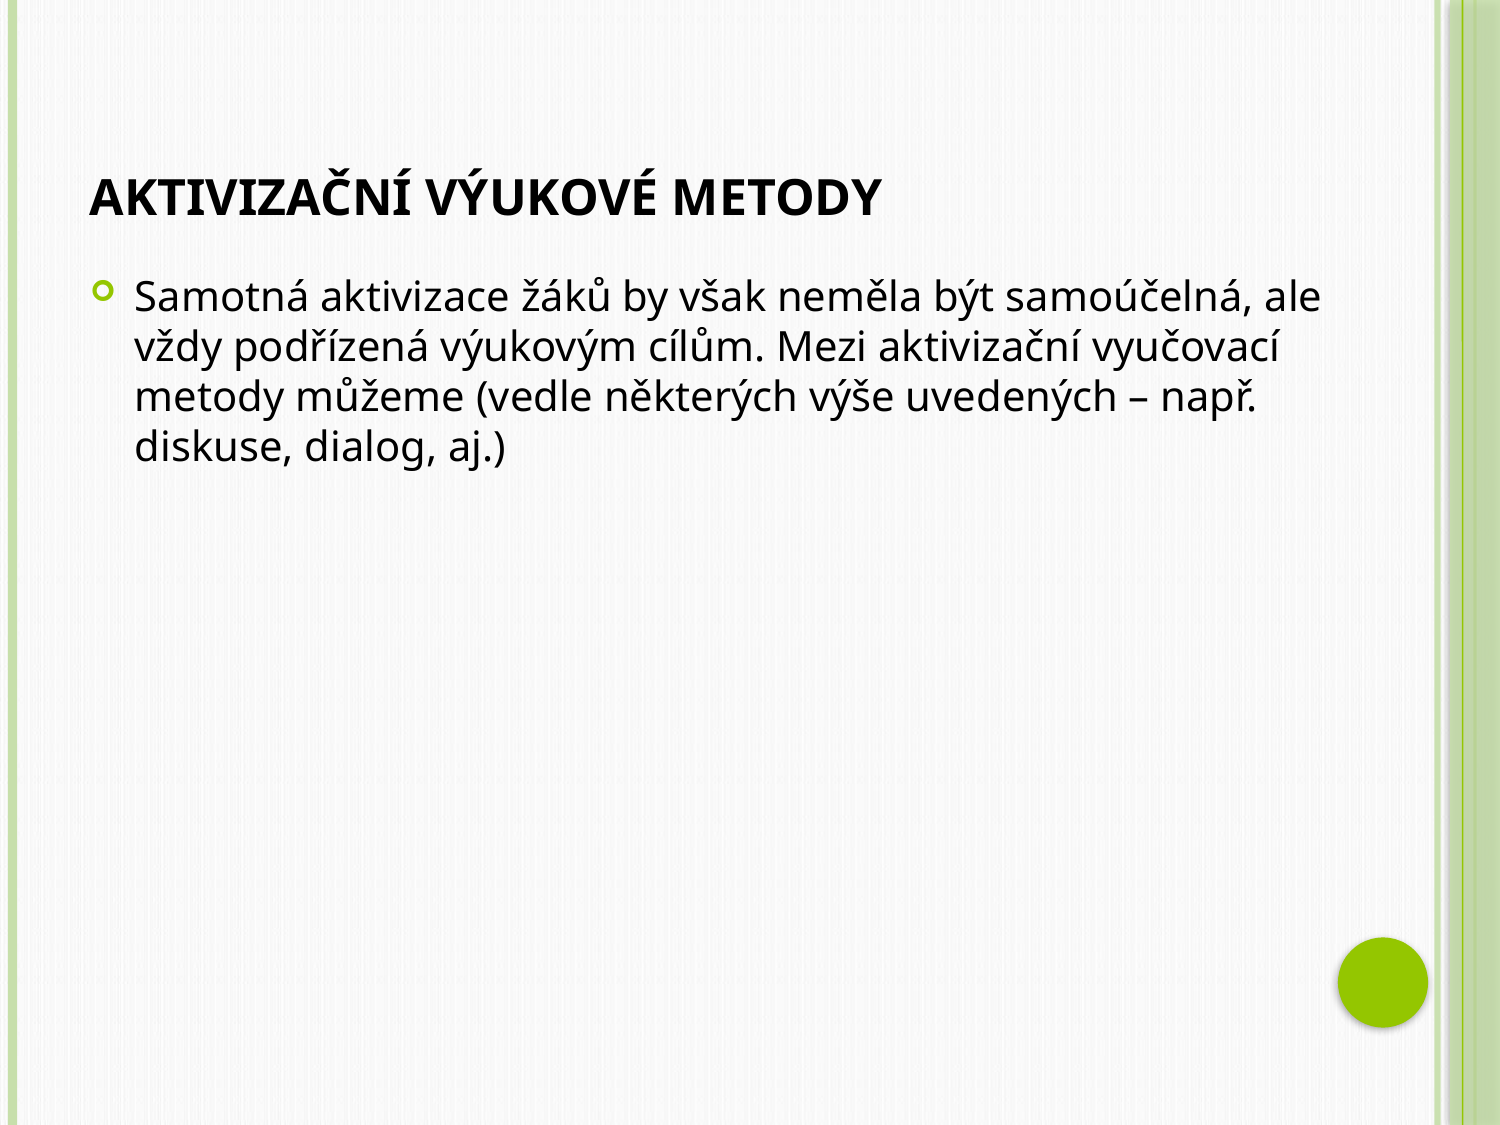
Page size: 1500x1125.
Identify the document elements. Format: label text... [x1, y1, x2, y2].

picture [18, 0, 1434, 1125]
list Samotná aktivizace žáků by však neměla být samoúčelná, ale vždy podřízená výukovým cílům. Mezi aktivizační vyučovací metody můžeme (vedle některých výše uvedených – např. diskuse, dialog, aj.) [75, 262, 1425, 1005]
picture [1441, 0, 1449, 1125]
picture [0, 0, 7, 1125]
title Aktivizační výukové metody [75, 45, 1425, 233]
